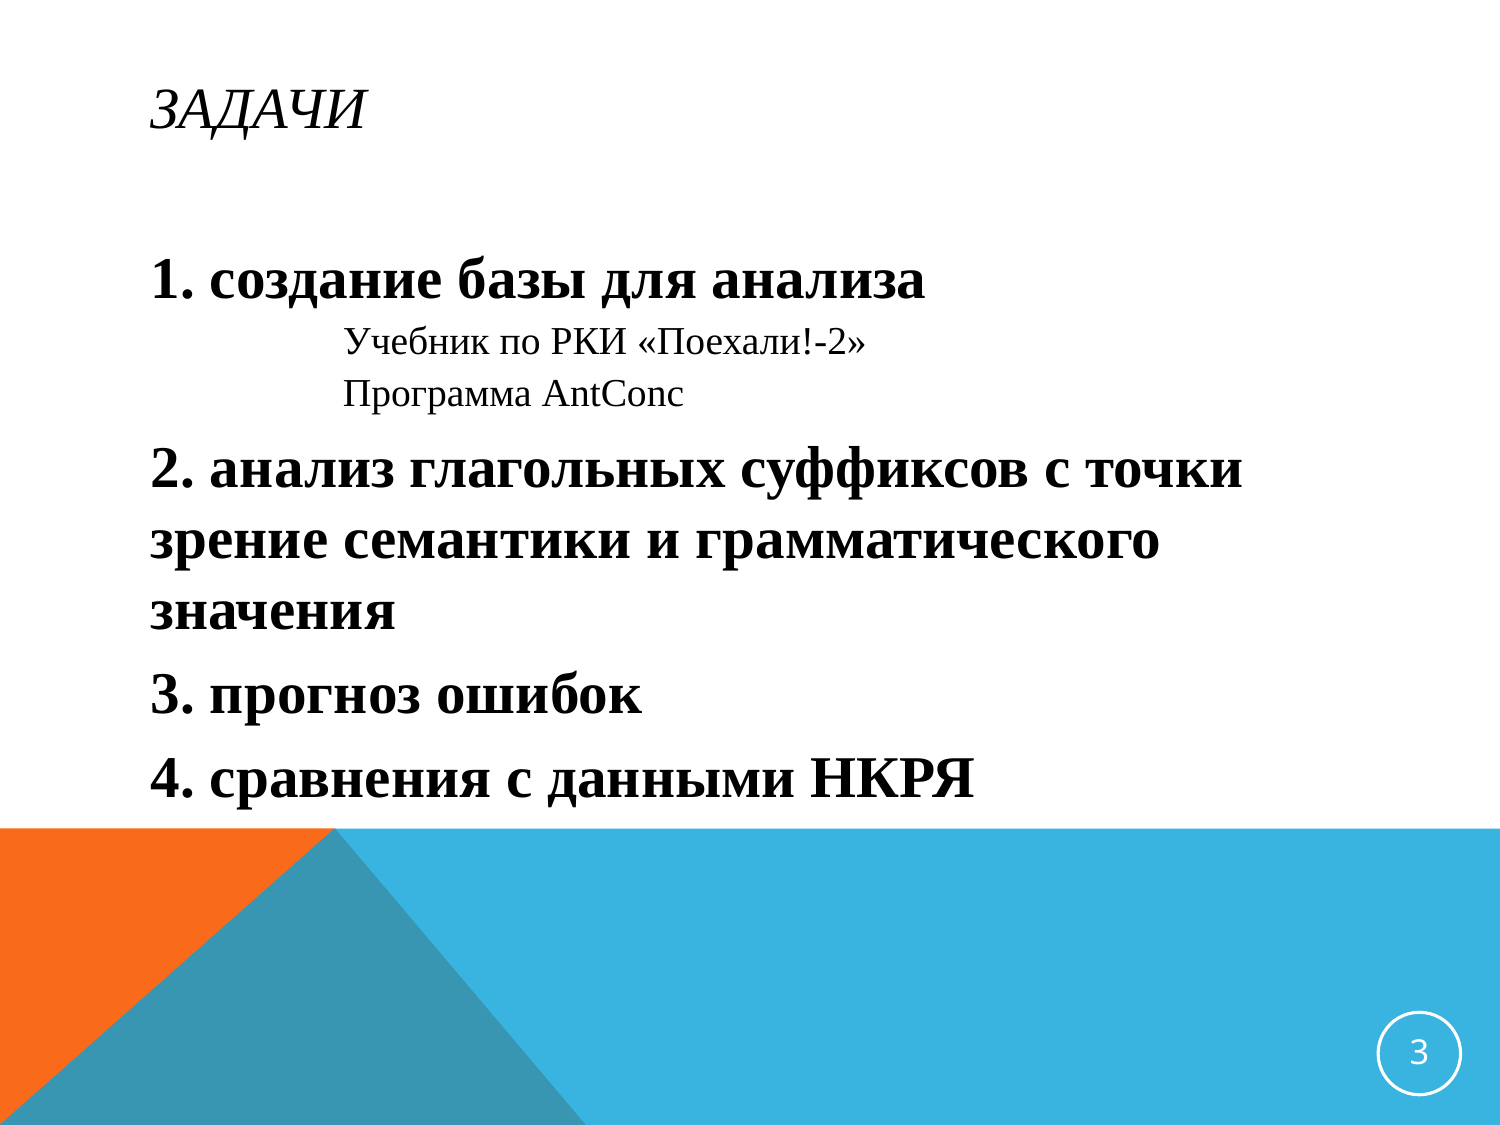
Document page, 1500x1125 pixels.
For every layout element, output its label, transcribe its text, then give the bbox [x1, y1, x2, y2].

slide_number 3 [1376, 1010, 1463, 1097]
list 1. создание базы для анализа Учебник по РКИ «Поехали!-2» Программа AntConc 2. анализ глагольных суффиксов с точки зрение семантики и грамматического значения 3. прогноз ошибок 4. сравнения с данными НКРЯ [135, 231, 1370, 819]
title Задачи [135, 60, 1369, 150]
